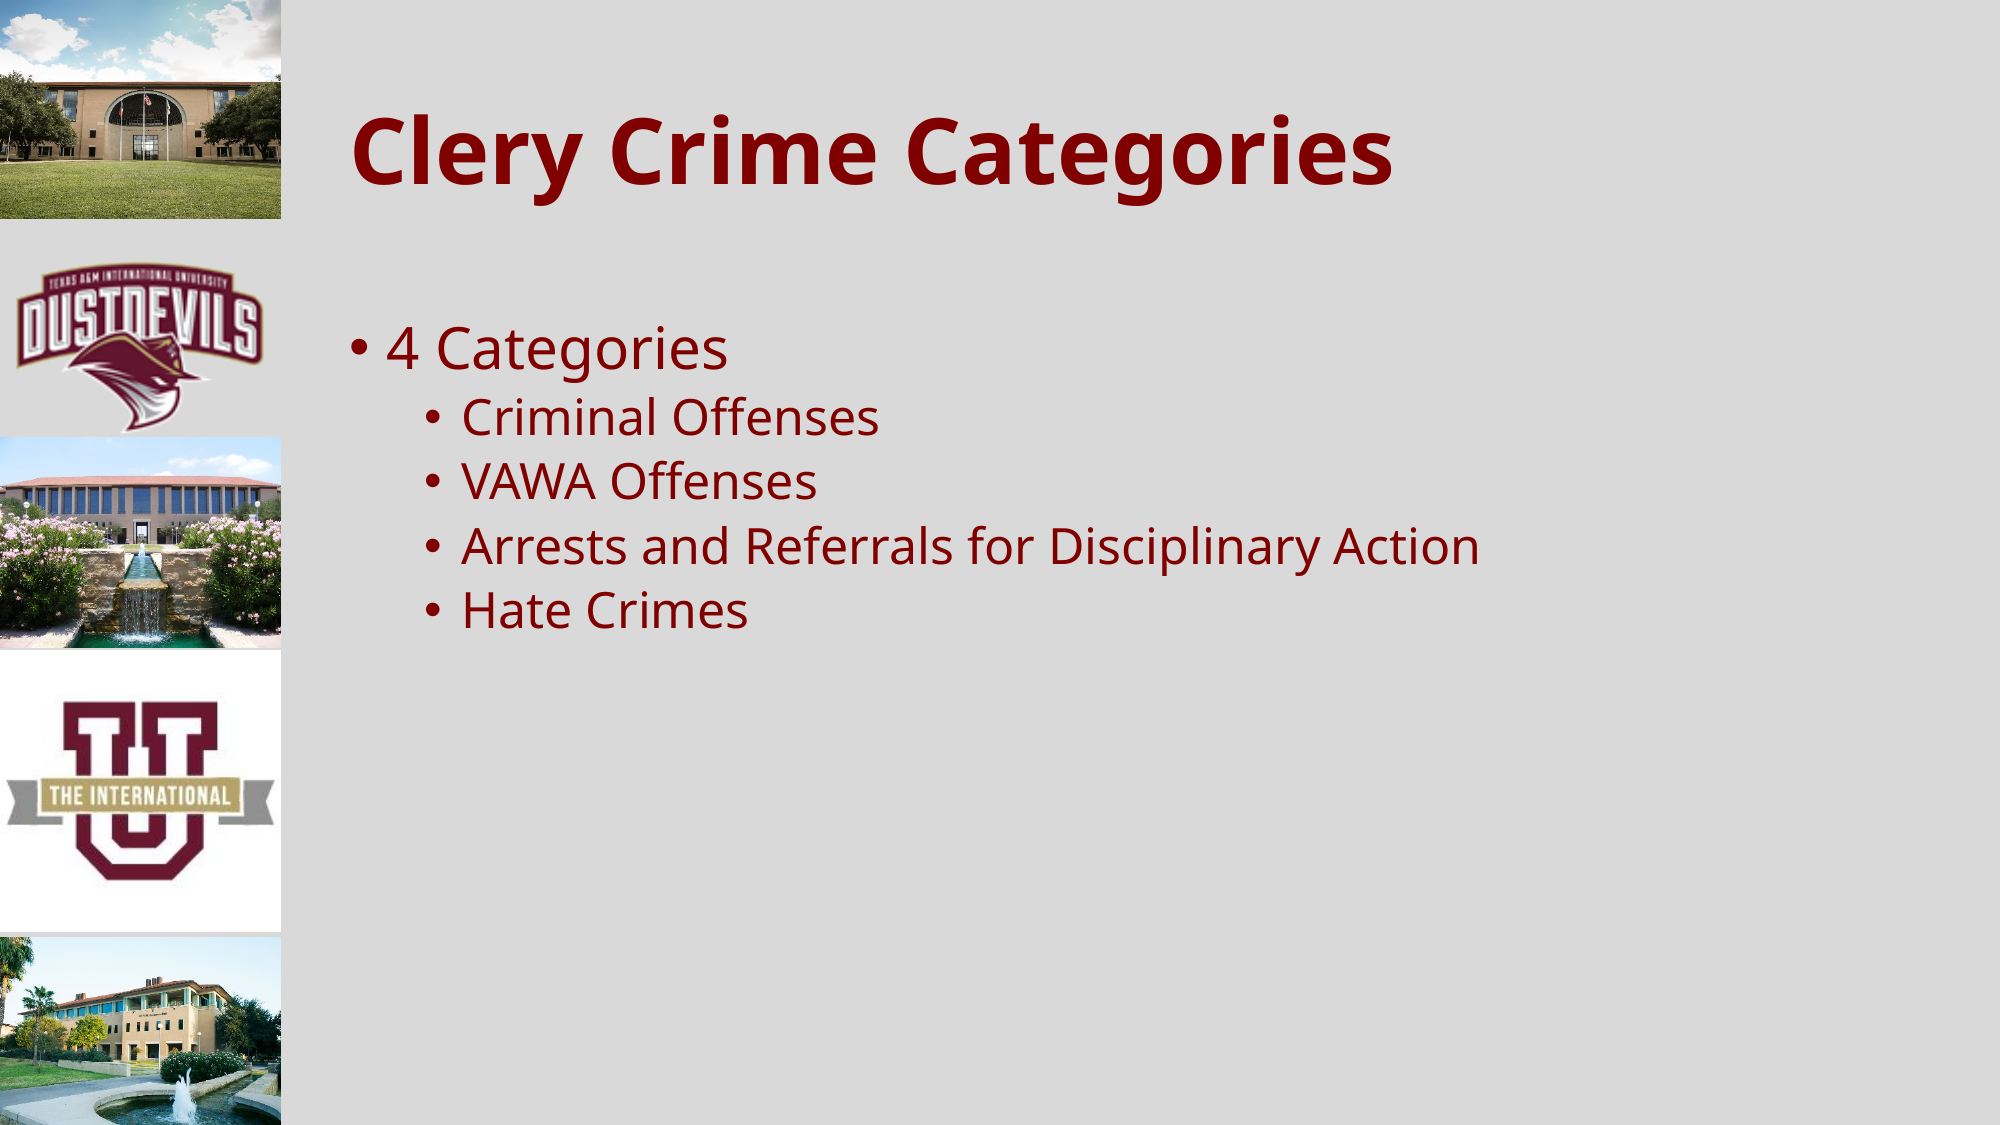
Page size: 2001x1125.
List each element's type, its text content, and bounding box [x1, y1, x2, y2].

picture [0, 259, 281, 648]
title Clery Crime Categories [334, 50, 1931, 260]
picture [0, 937, 281, 1125]
picture [0, 650, 281, 932]
list 4 Categories Criminal Offenses VAWA Offenses Arrests and Referrals for Disciplinary Action Hate Crimes [334, 311, 1931, 1019]
picture [0, 0, 281, 219]
